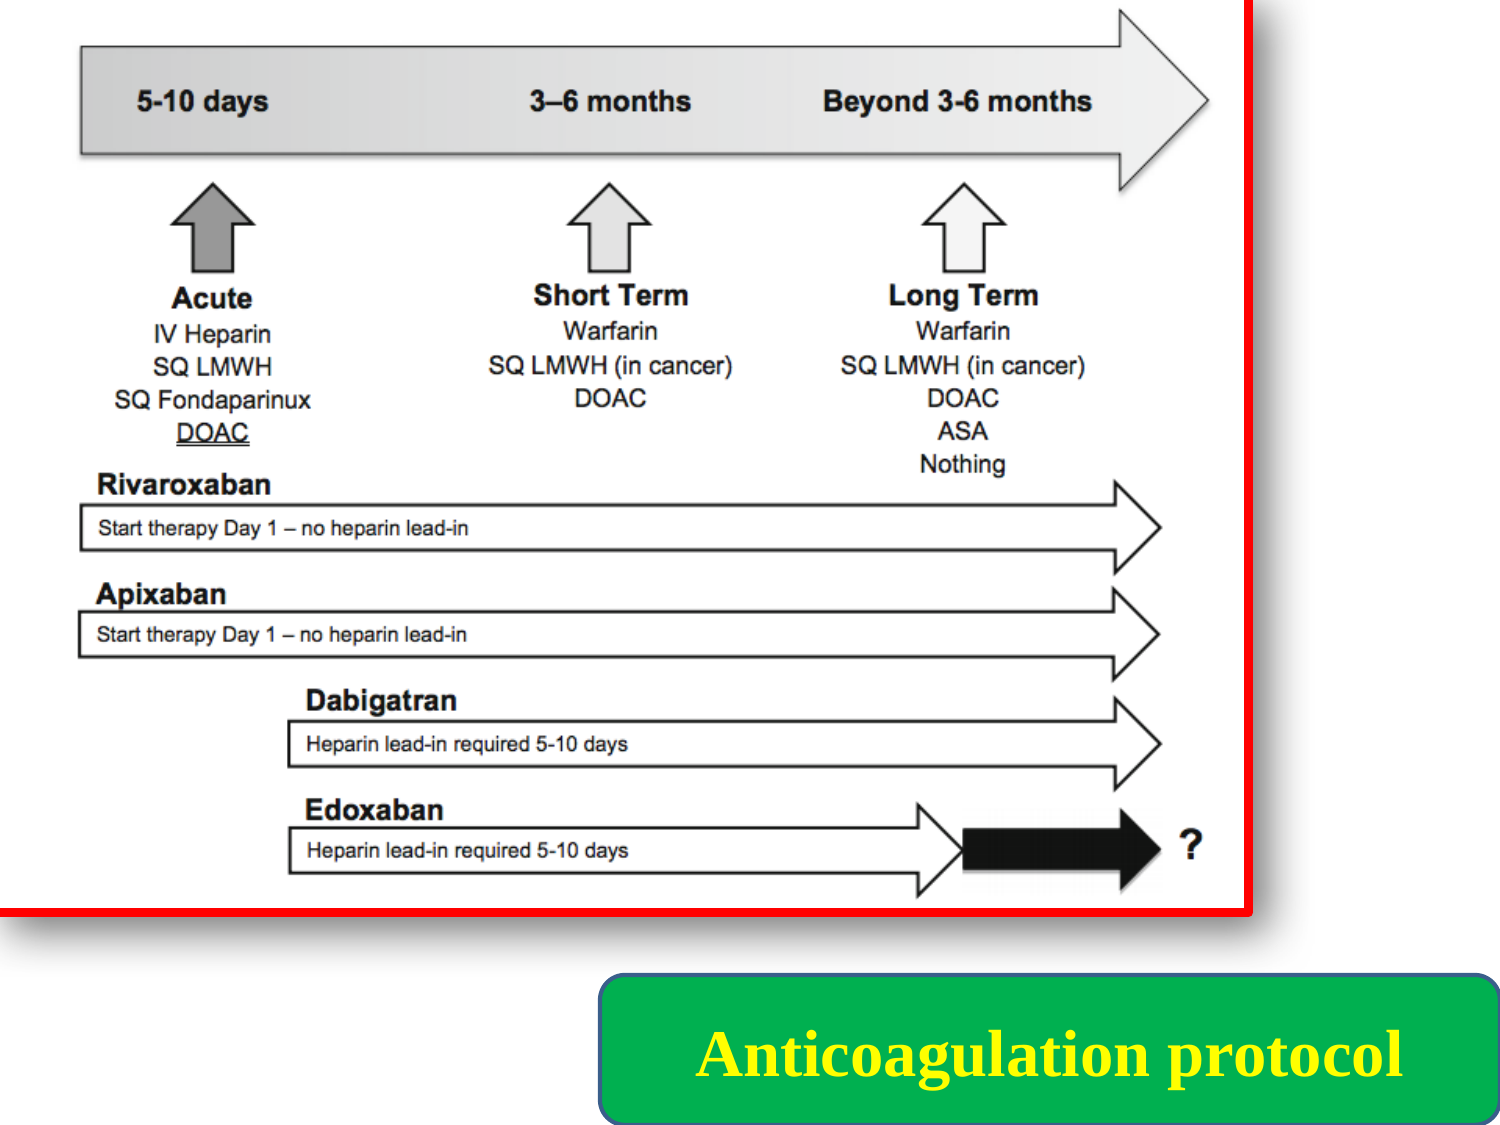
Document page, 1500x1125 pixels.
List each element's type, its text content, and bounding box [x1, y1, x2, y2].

text_box Anticoagulation protocol [597, 972, 1500, 1125]
picture [0, 0, 1244, 908]
